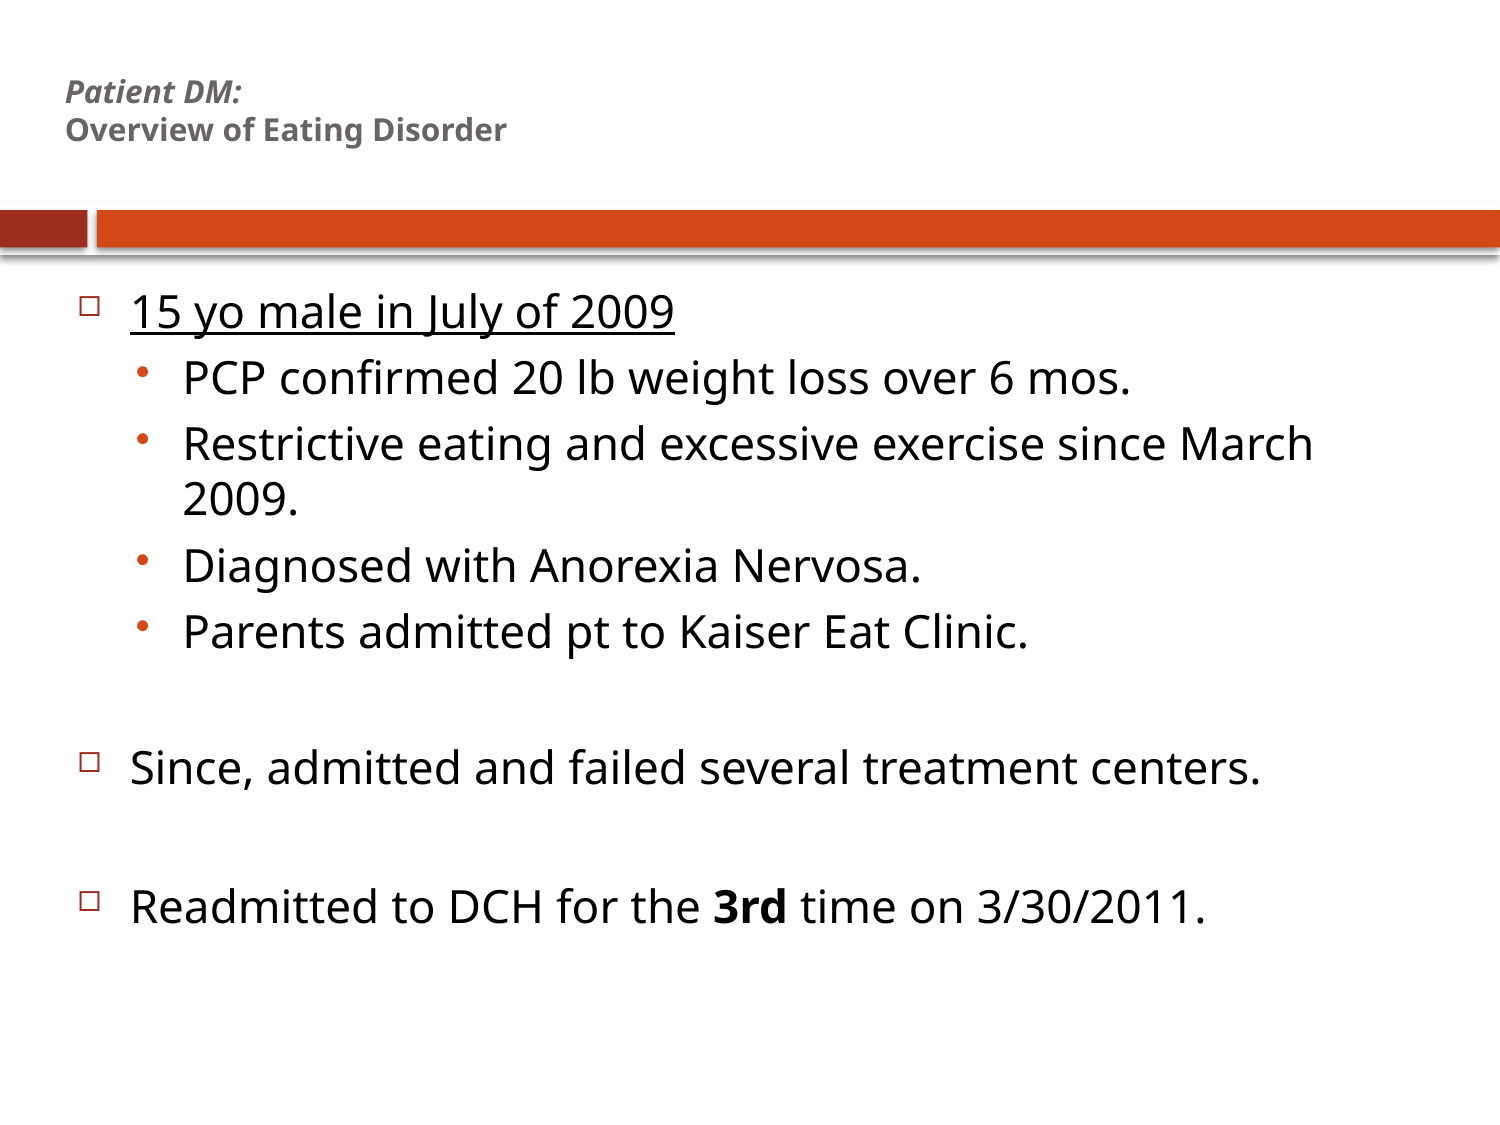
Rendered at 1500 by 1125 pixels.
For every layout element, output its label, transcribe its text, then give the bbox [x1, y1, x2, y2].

list 15 yo male in July of 2009 PCP confirmed 20 lb weight loss over 6 mos. Restrictive eating and excessive exercise since March 2009. Diagnosed with Anorexia Nervosa. Parents admitted pt to Kaiser Eat Clinic. Since, admitted and failed several treatment centers. Readmitted to DCH for the 3rd time on 3/30/2011. [62, 275, 1413, 1100]
title Patient DM: Overview of Eating Disorder [50, 24, 1400, 200]
